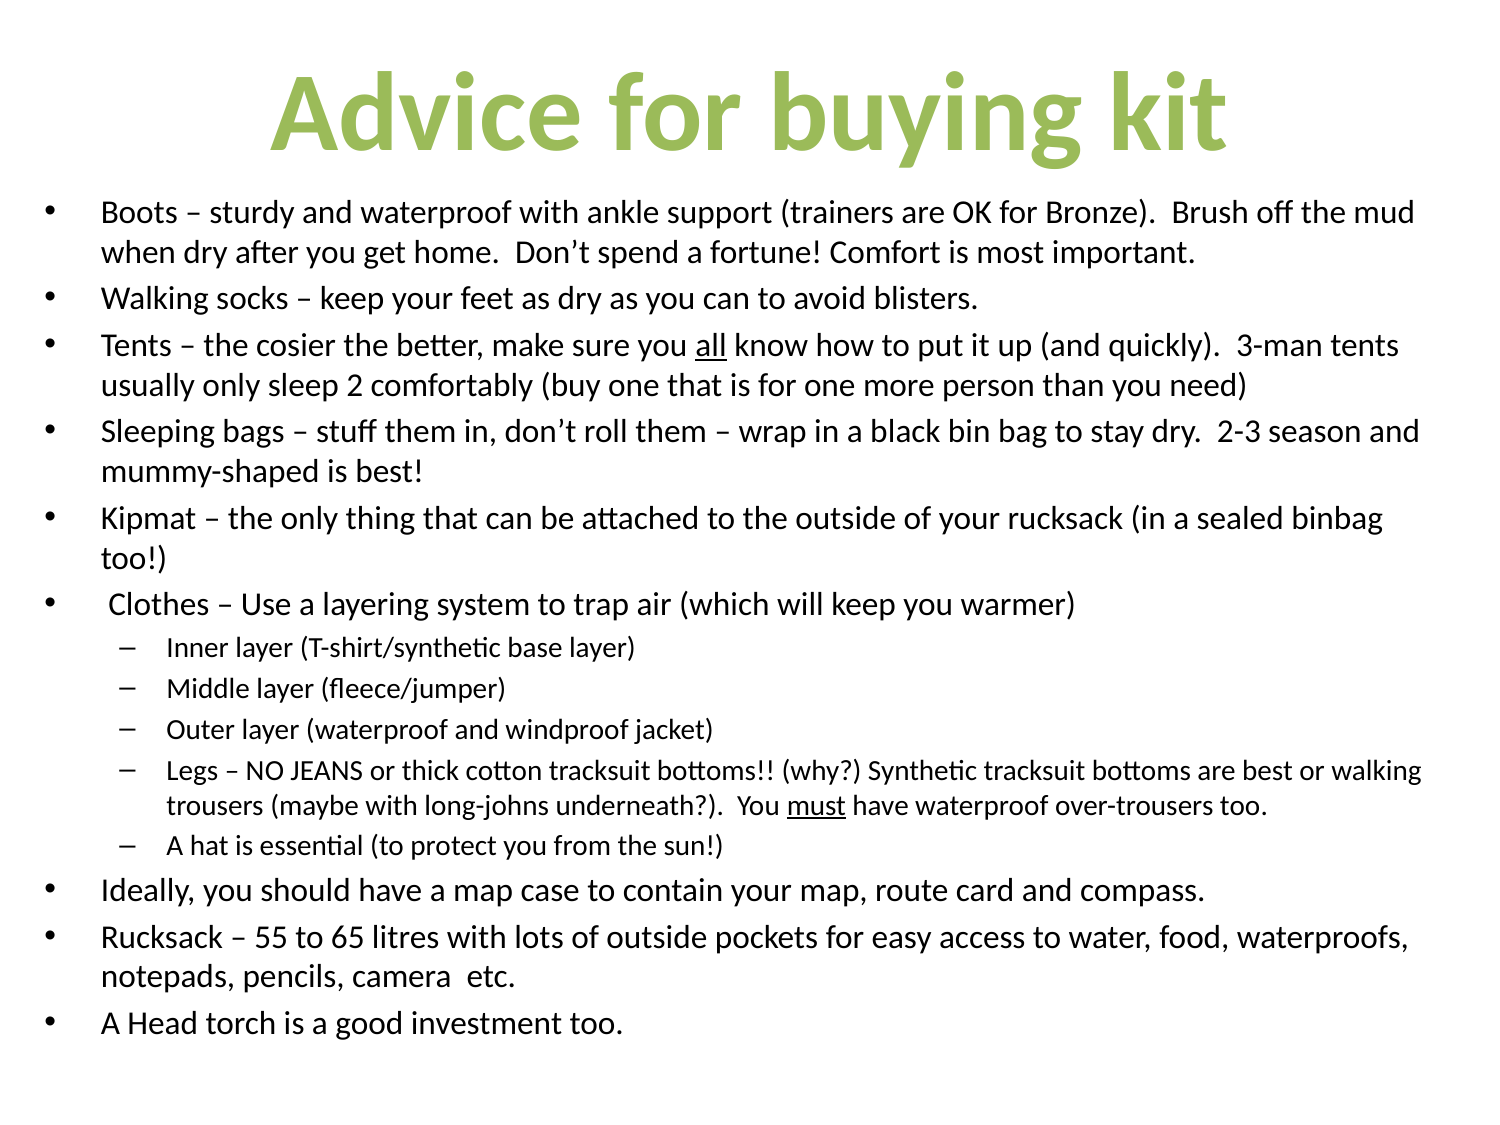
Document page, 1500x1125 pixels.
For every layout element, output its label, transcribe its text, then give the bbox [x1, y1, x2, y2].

text_box Advice for buying kit [254, 30, 1246, 181]
list Boots – sturdy and waterproof with ankle support (trainers are OK for Bronze). Brush off the mud when dry after you get home. Don’t spend a fortune! Comfort is most important. Walking socks – keep your feet as dry as you can to avoid blisters. Tents – the cosier the better, make sure you all know how to put it up (and quickly). 3-man tents usually only sleep 2 comfortably (buy one that is for one more person than you need) Sleeping bags – stuff them in, don’t roll them – wrap in a black bin bag to stay dry. 2-3 season and mummy-shaped is best! Kipmat – the only thing that can be attached to the outside of your rucksack (in a sealed binbag too!) Clothes – Use a layering system to trap air (which will keep you warmer) Inner layer (T-shirt/synthetic base layer) Middle layer (fleece/jumper) Outer layer (waterproof and windproof jacket) Legs – NO JEANS or thick cotton tracksuit bottoms!! (why?) Synthetic tracksuit bottoms are best or walking trousers (maybe with long-johns underneath?). You must have waterproof over-trousers too. A hat is essential (to protect you from the sun!) Ideally, you should have a map case to contain your map, route card and compass. Rucksack – 55 to 65 litres with lots of outside pockets for easy access to water, food, waterproofs, notepads, pencils, camera etc. A Head torch is a good investment too. [29, 182, 1459, 1022]
